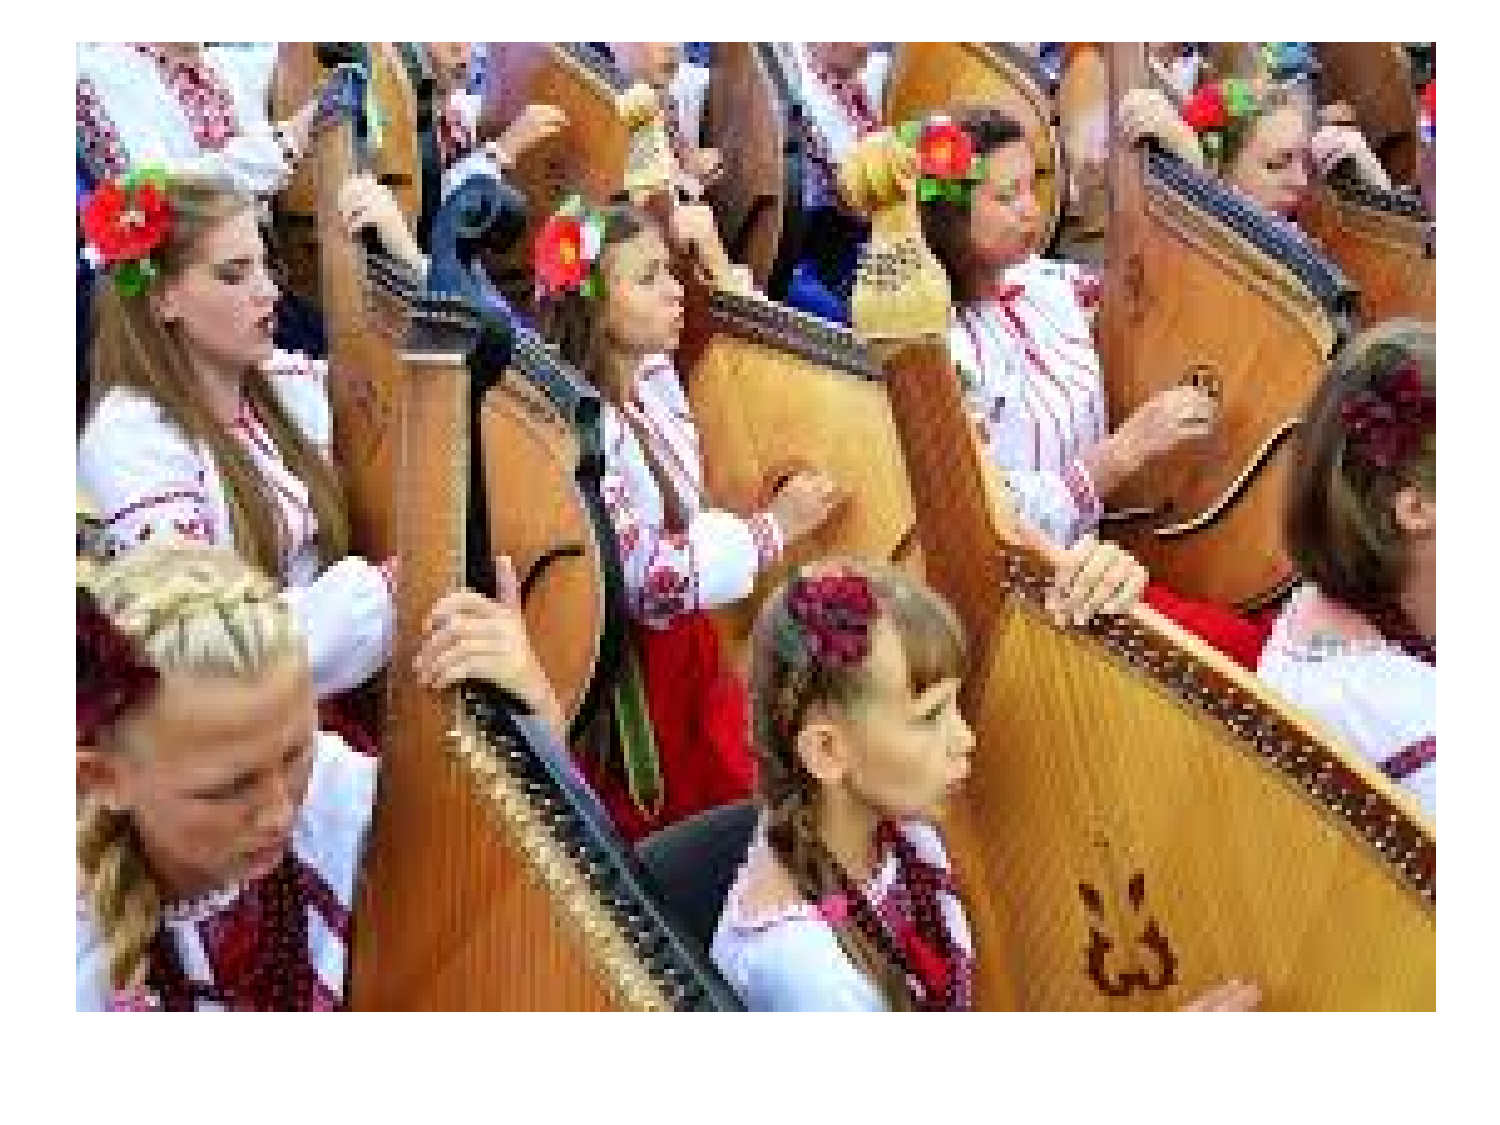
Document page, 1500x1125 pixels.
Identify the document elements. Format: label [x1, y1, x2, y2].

picture [76, 42, 1436, 1012]
